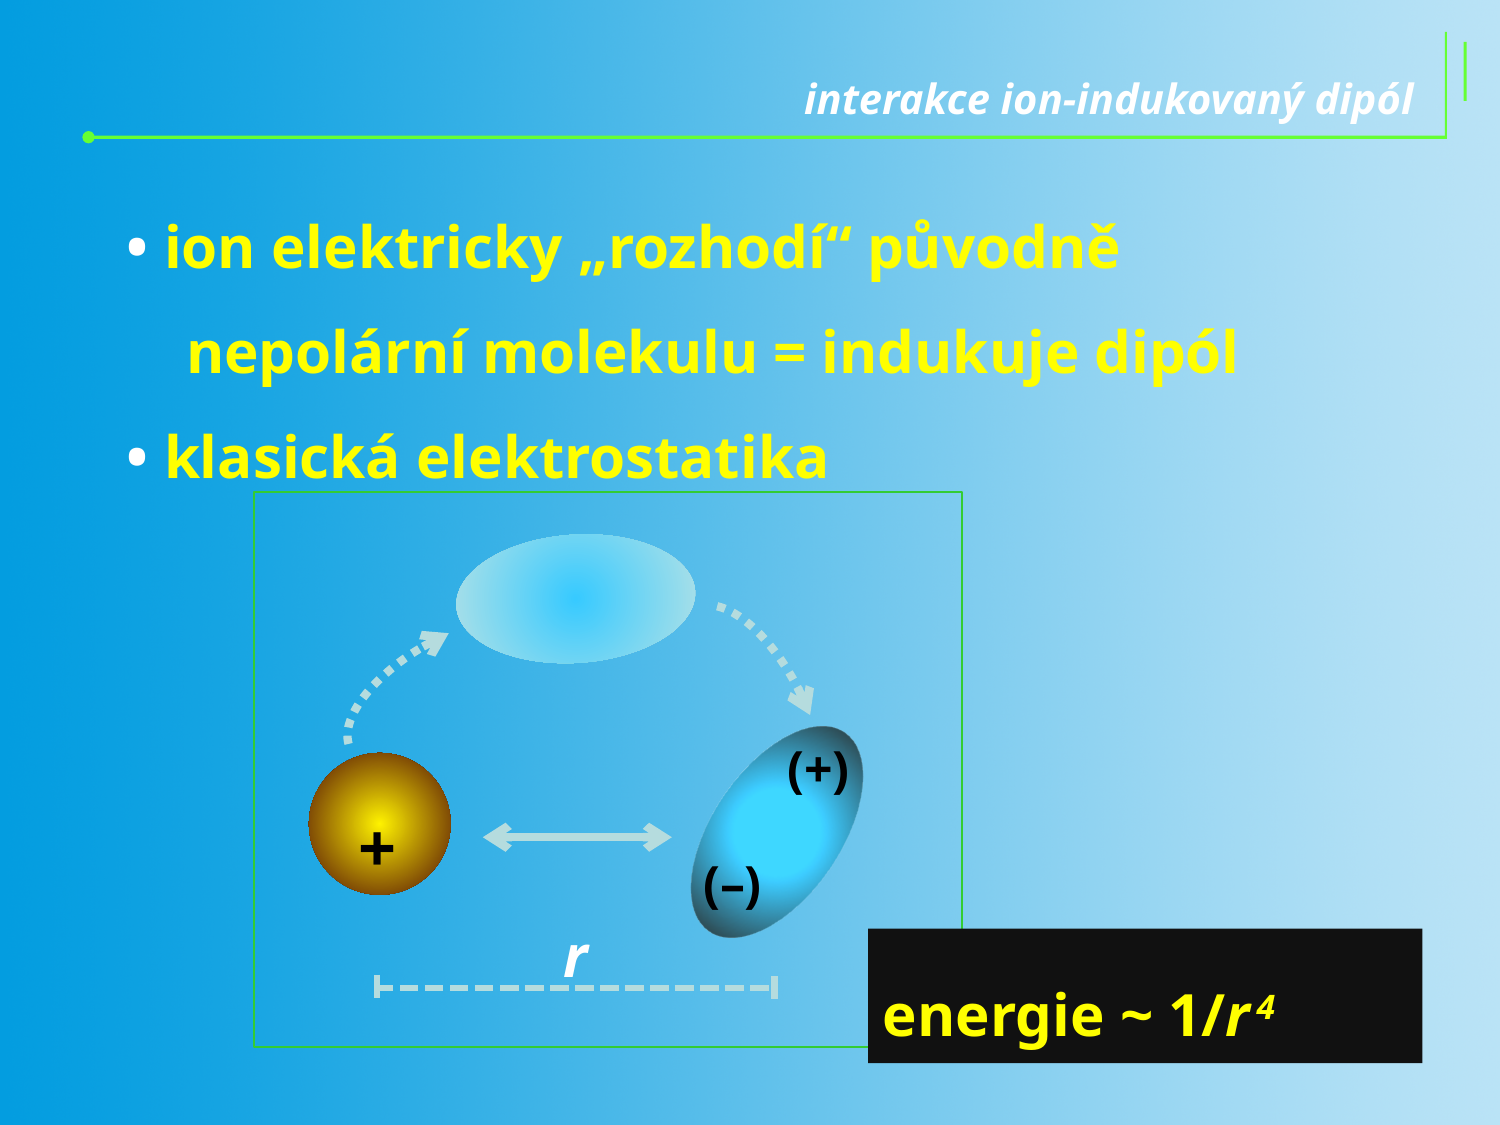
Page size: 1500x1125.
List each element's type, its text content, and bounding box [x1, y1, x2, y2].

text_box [666, 692, 892, 928]
text_box [346, 632, 461, 745]
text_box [654, 694, 901, 971]
picture [191, 0, 1500, 1125]
text_box [716, 605, 800, 690]
text_box • ion elektricky „rozhodí“ původně nepolární molekulu = indukuje dipól • klasická elektrostatika [112, 160, 1412, 506]
text_box [252, 490, 965, 1049]
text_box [303, 751, 451, 903]
text_box energie ~ 1/r4 [868, 928, 1423, 1064]
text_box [376, 974, 775, 1000]
text_box [454, 532, 698, 666]
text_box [88, 23, 1466, 139]
